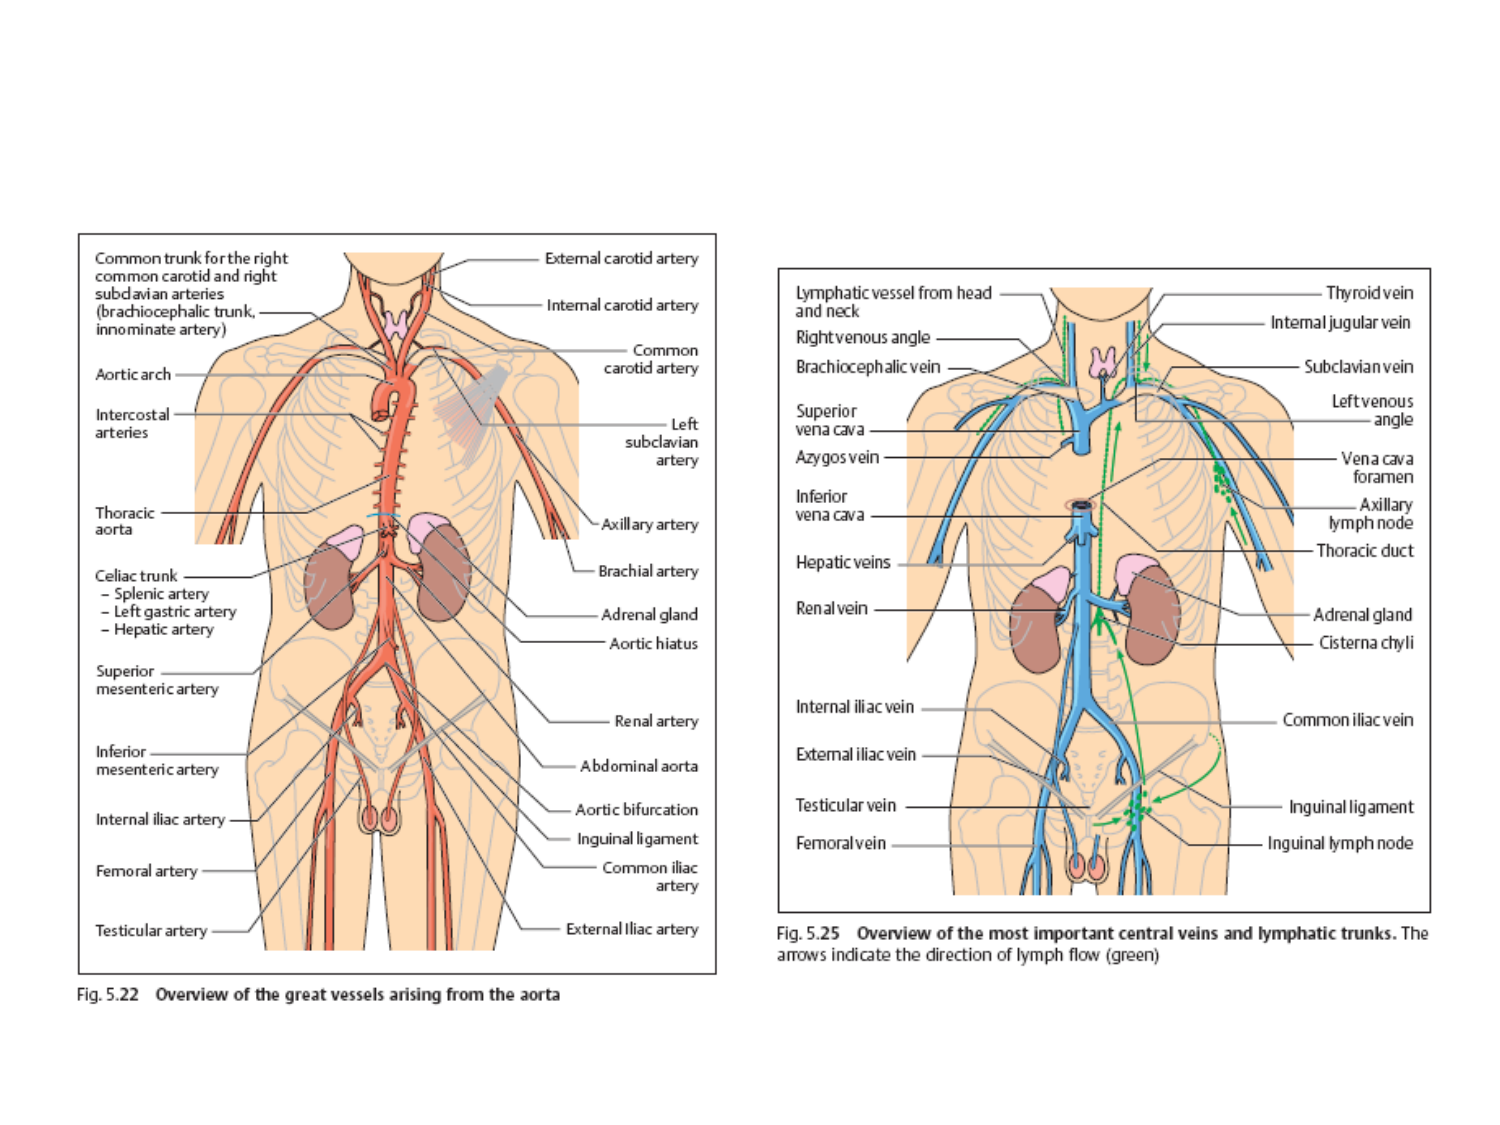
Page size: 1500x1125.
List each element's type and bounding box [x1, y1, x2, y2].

picture [40, 219, 742, 1015]
picture [749, 255, 1451, 975]
